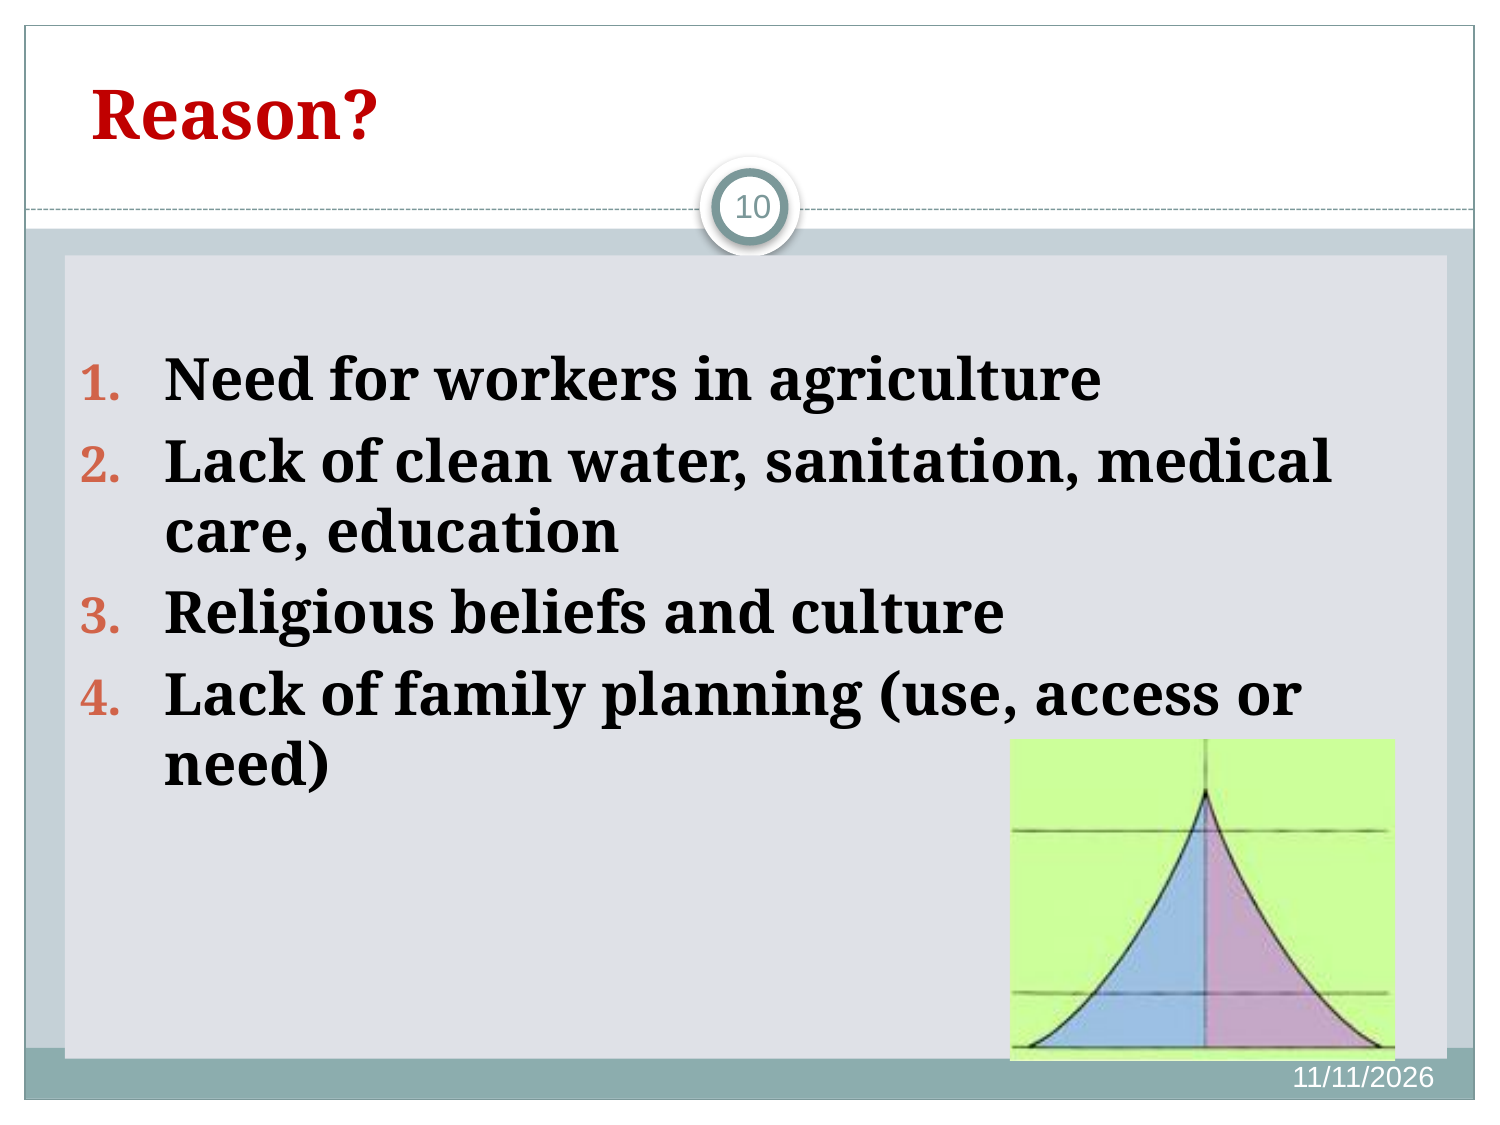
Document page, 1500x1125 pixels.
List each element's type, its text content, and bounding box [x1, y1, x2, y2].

slide_number 10 [715, 168, 791, 241]
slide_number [950, 1050, 1450, 1111]
list Need for workers in agriculture Lack of clean water, sanitation, medical care, education Religious beliefs and culture Lack of family planning (use, access or need) [64, 255, 1448, 1059]
picture [1009, 739, 1396, 1062]
title Reason? [76, 77, 1428, 162]
